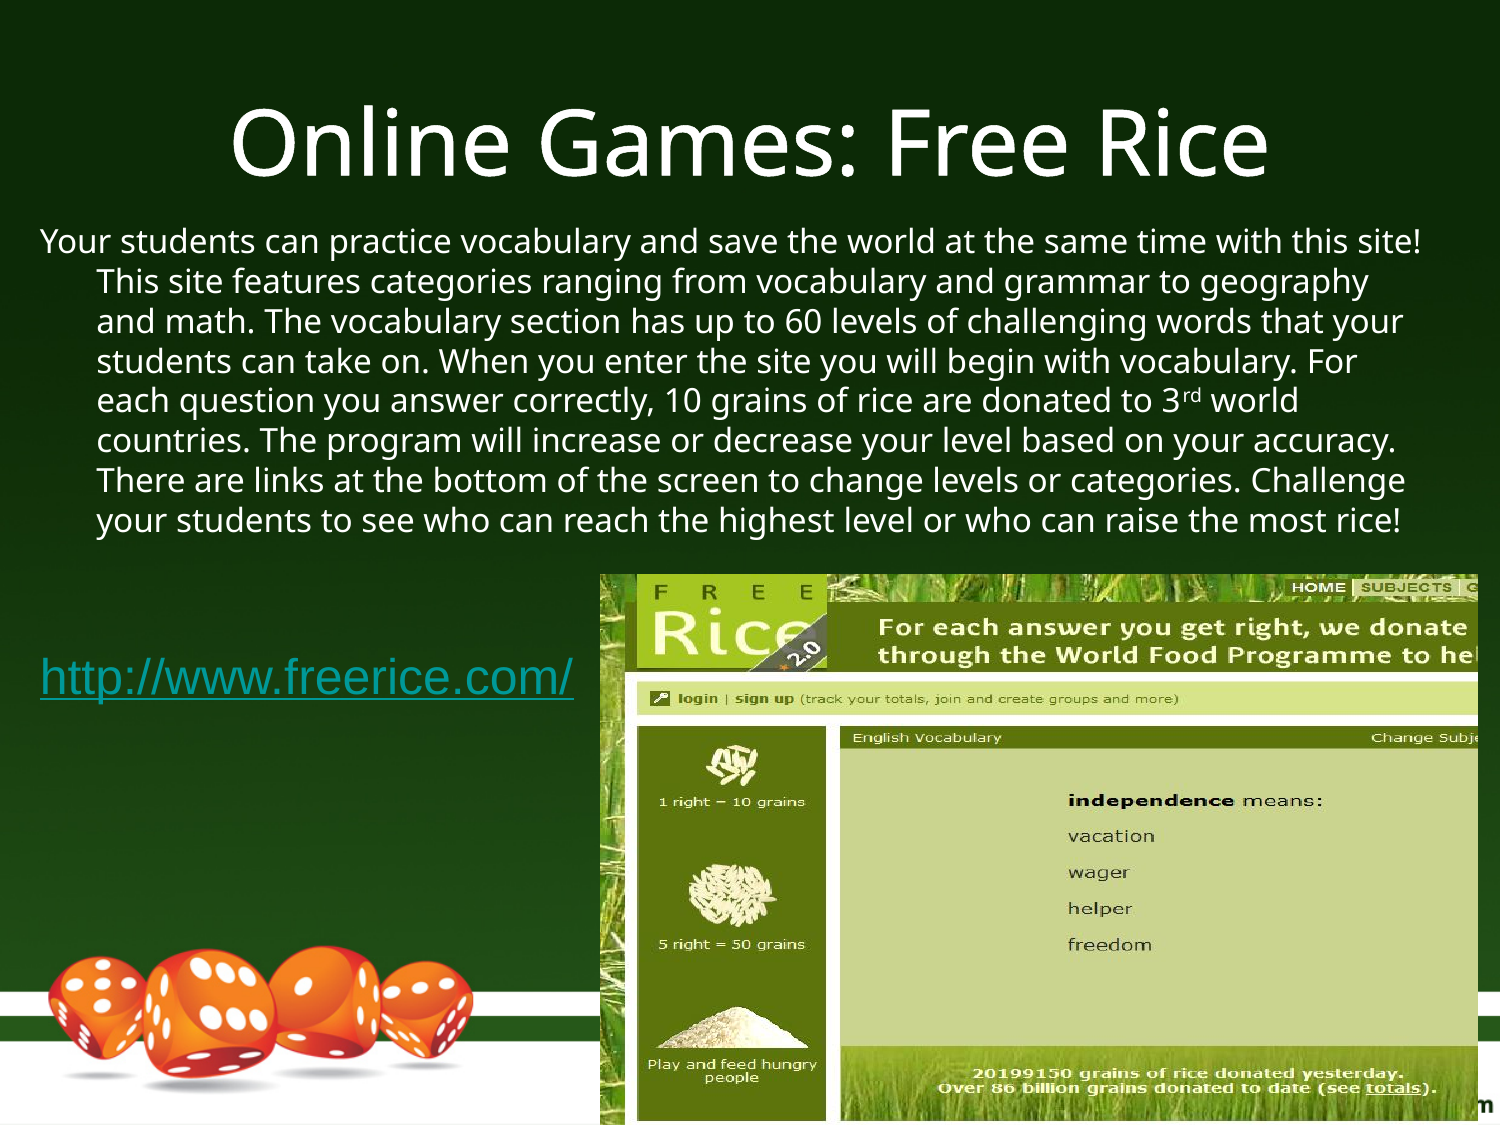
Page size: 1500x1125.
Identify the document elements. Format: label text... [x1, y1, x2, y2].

picture [0, 0, 1500, 1125]
title Online Games: Free Rice [74, 44, 1426, 212]
list Your students can practice vocabulary and save the world at the same time with this site! This site features categories ranging from vocabulary and grammar to geography and math. The vocabulary section has up to 60 levels of challenging words that your students can take on. When you enter the site you will begin with vocabulary. For each question you answer correctly, 10 grains of rice are donated to 3rd world countries. The program will increase or decrease your level based on your accuracy. There are links at the bottom of the screen to change levels or categories. Challenge your students to see who can reach the highest level or who can raise the most rice! [24, 212, 1451, 637]
text_box http://www.freerice.com/ [24, 637, 594, 758]
